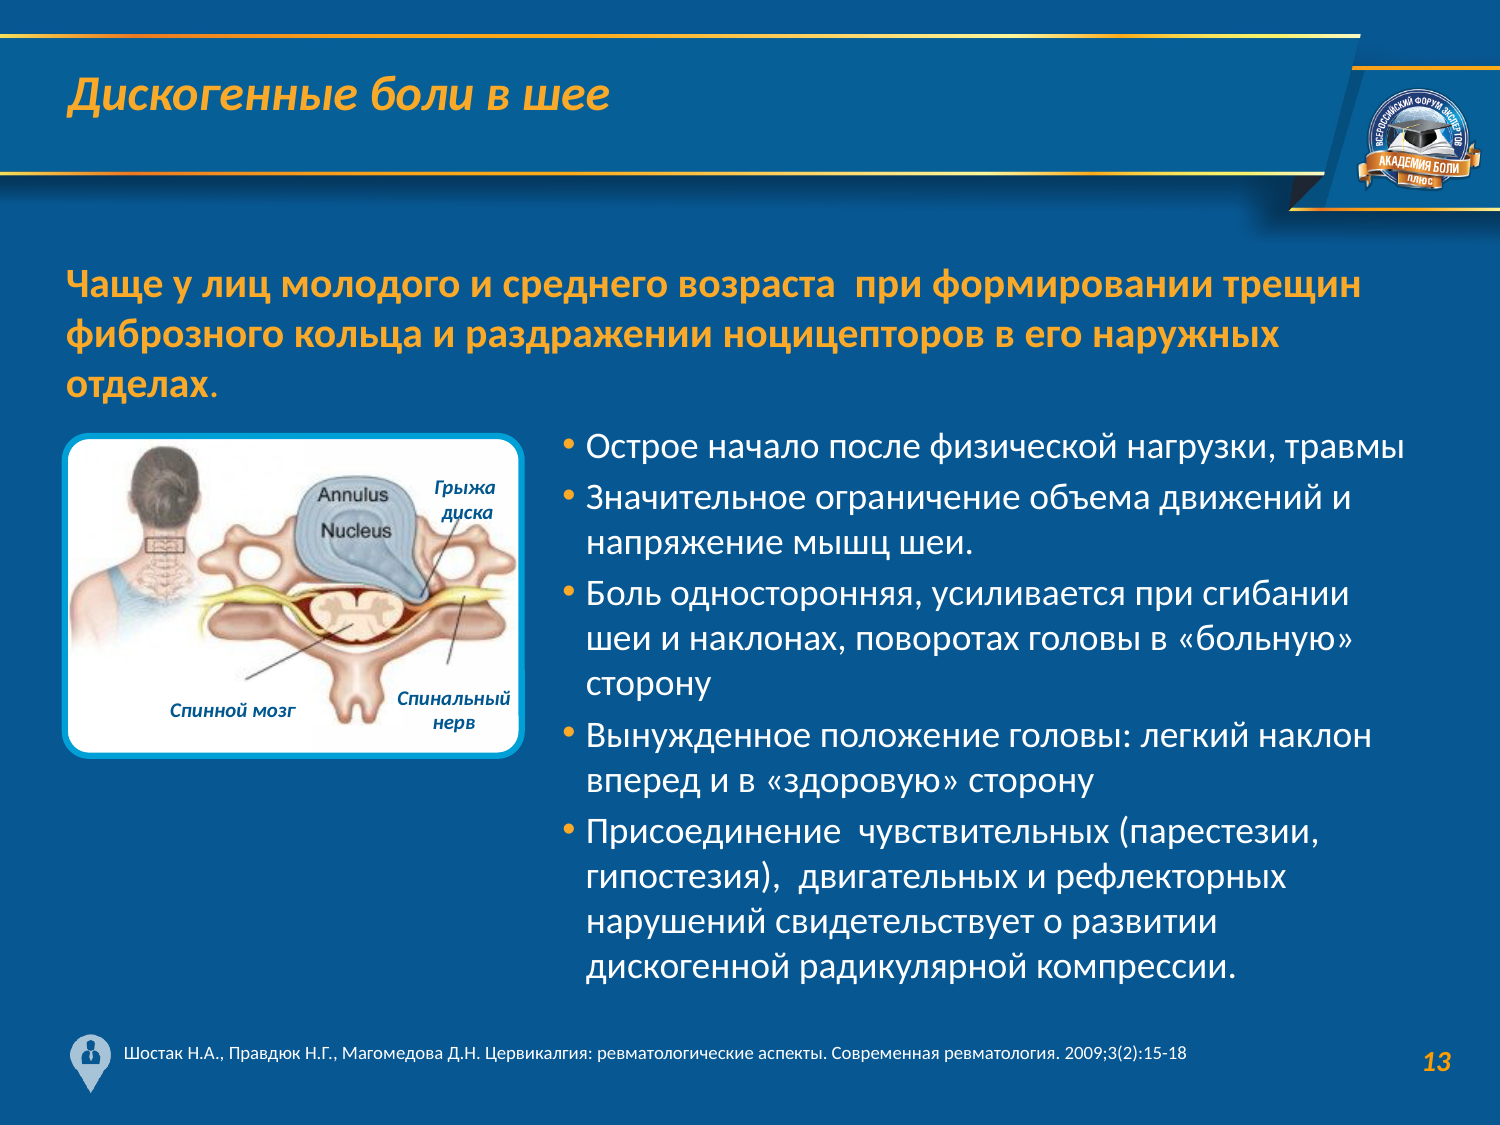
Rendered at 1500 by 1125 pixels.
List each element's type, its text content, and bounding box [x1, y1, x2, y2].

text_box Острое начало после физической нагрузки, травмы Значительное ограничение объема движений и напряжение мышц шеи. Боль односторонняя, усиливается при сгибании шеи и наклонах, поворотах головы в «больную» сторону Вынужденное положение головы: легкий наклон вперед и в «здоровую» сторону Присоединение чувствительных (парестезии, гипостезия), двигательных и рефлекторных нарушений свидетельствует о развитии дискогенной радикулярной компрессии. [562, 420, 1412, 986]
picture [0, 0, 1500, 1125]
text_box Шостак Н.А., Правдюк Н.Г., Магомедова Д.Н. Цервикалгия: ревматологические аспекты. Современная ревматология. 2009;3(2):15-18 [123, 1040, 1388, 1064]
text_box Дискогенные боли в шее [53, 62, 1282, 128]
text_box Чаще у лиц молодого и среднего возраста при формировании трещин фиброзного кольца и раздражении ноцицепторов в его наружных отделах. [65, 255, 1412, 406]
